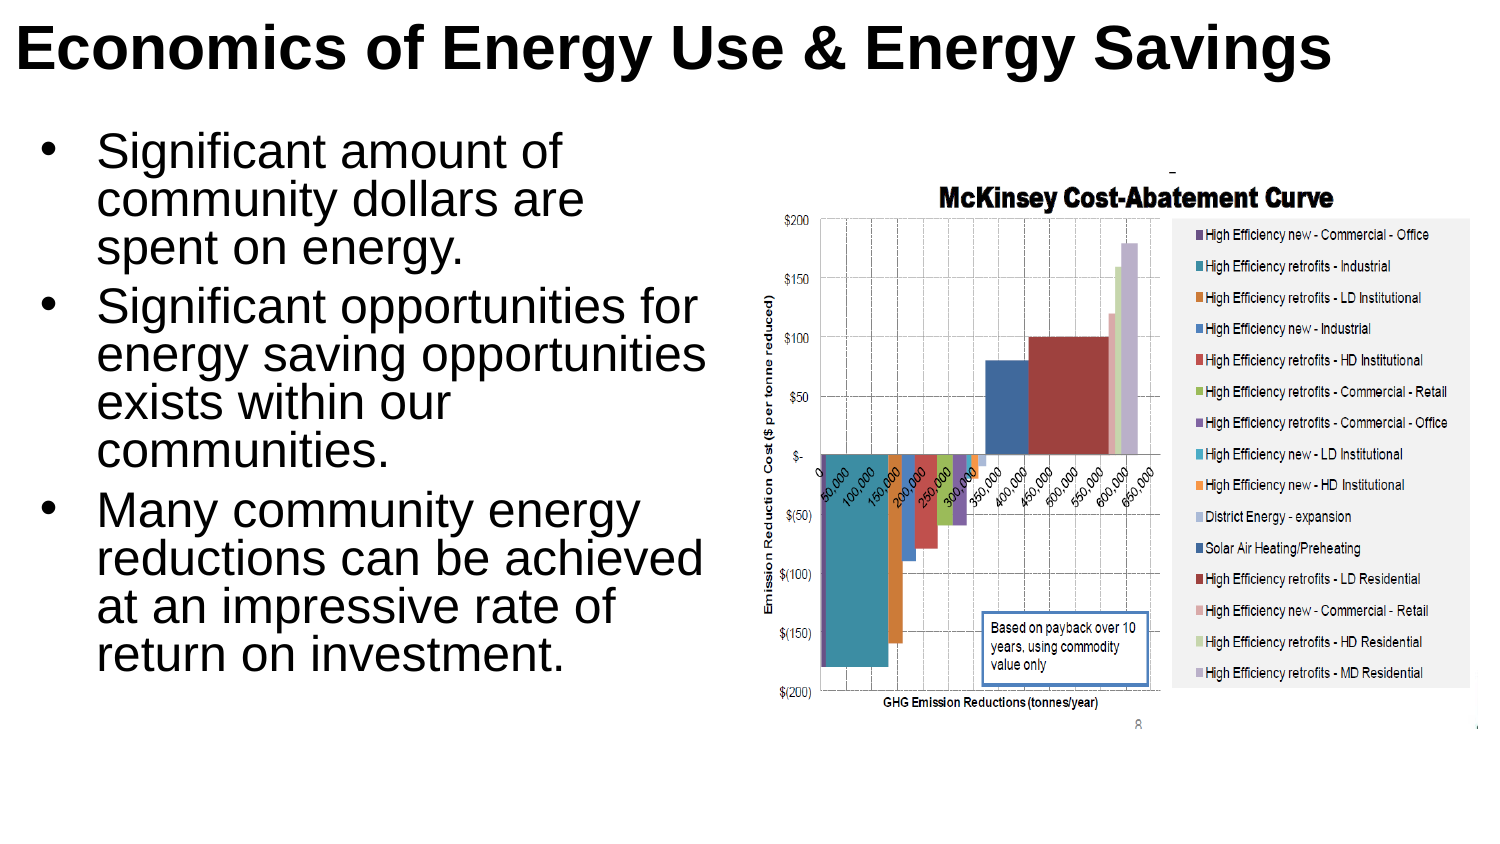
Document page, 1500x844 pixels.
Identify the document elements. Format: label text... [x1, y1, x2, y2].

picture [749, 172, 1478, 730]
list Significant amount of community dollars are spent on energy. Significant opportunities for energy saving opportunities exists within our communities. Many community energy reductions can be achieved at an impressive rate of return on investment. [24, 122, 732, 772]
title Economics of Energy Use & Energy Savings [0, 0, 1500, 110]
